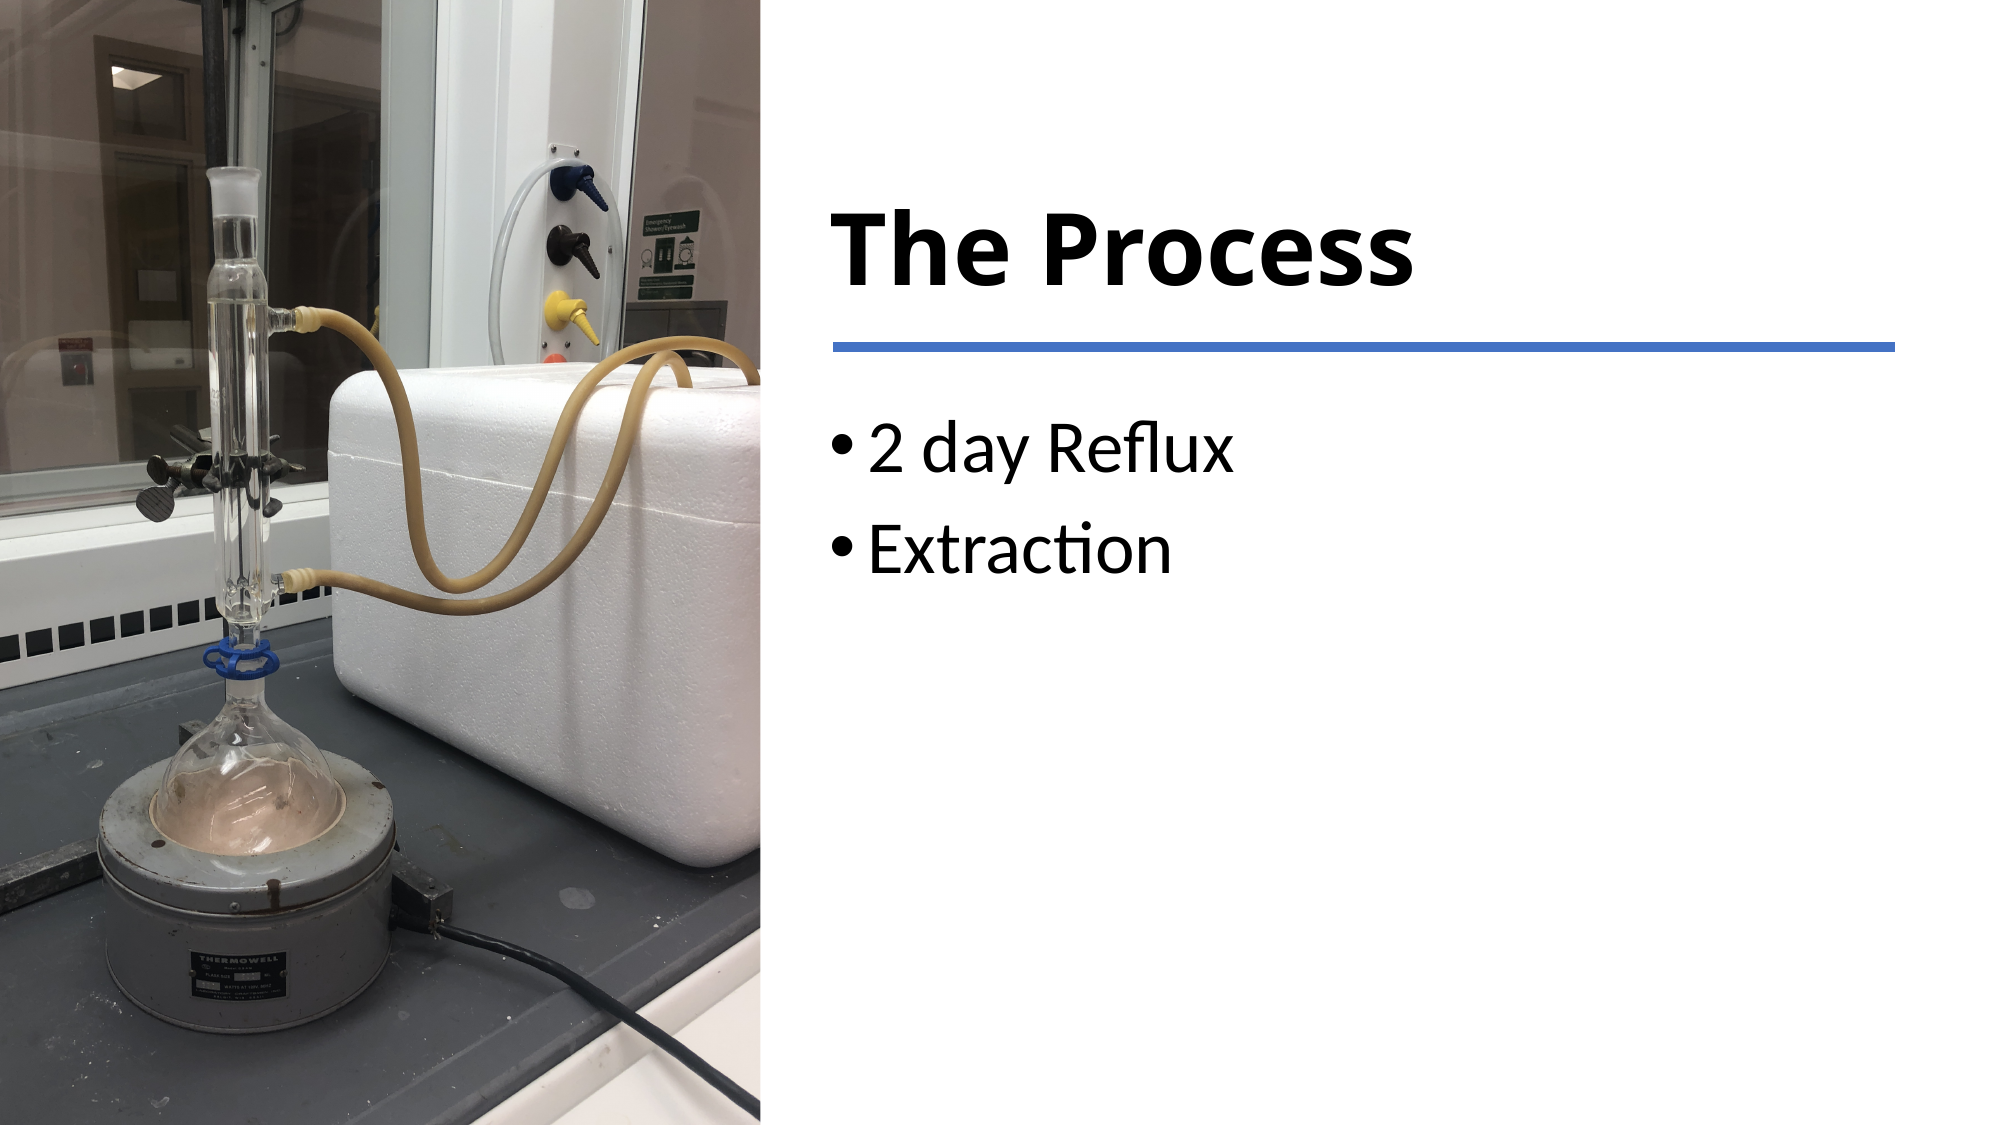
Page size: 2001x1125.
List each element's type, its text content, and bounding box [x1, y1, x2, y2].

picture [0, 0, 761, 1125]
title The Process [814, 103, 1895, 315]
list 2 day Reflux Extraction [814, 399, 1895, 1021]
